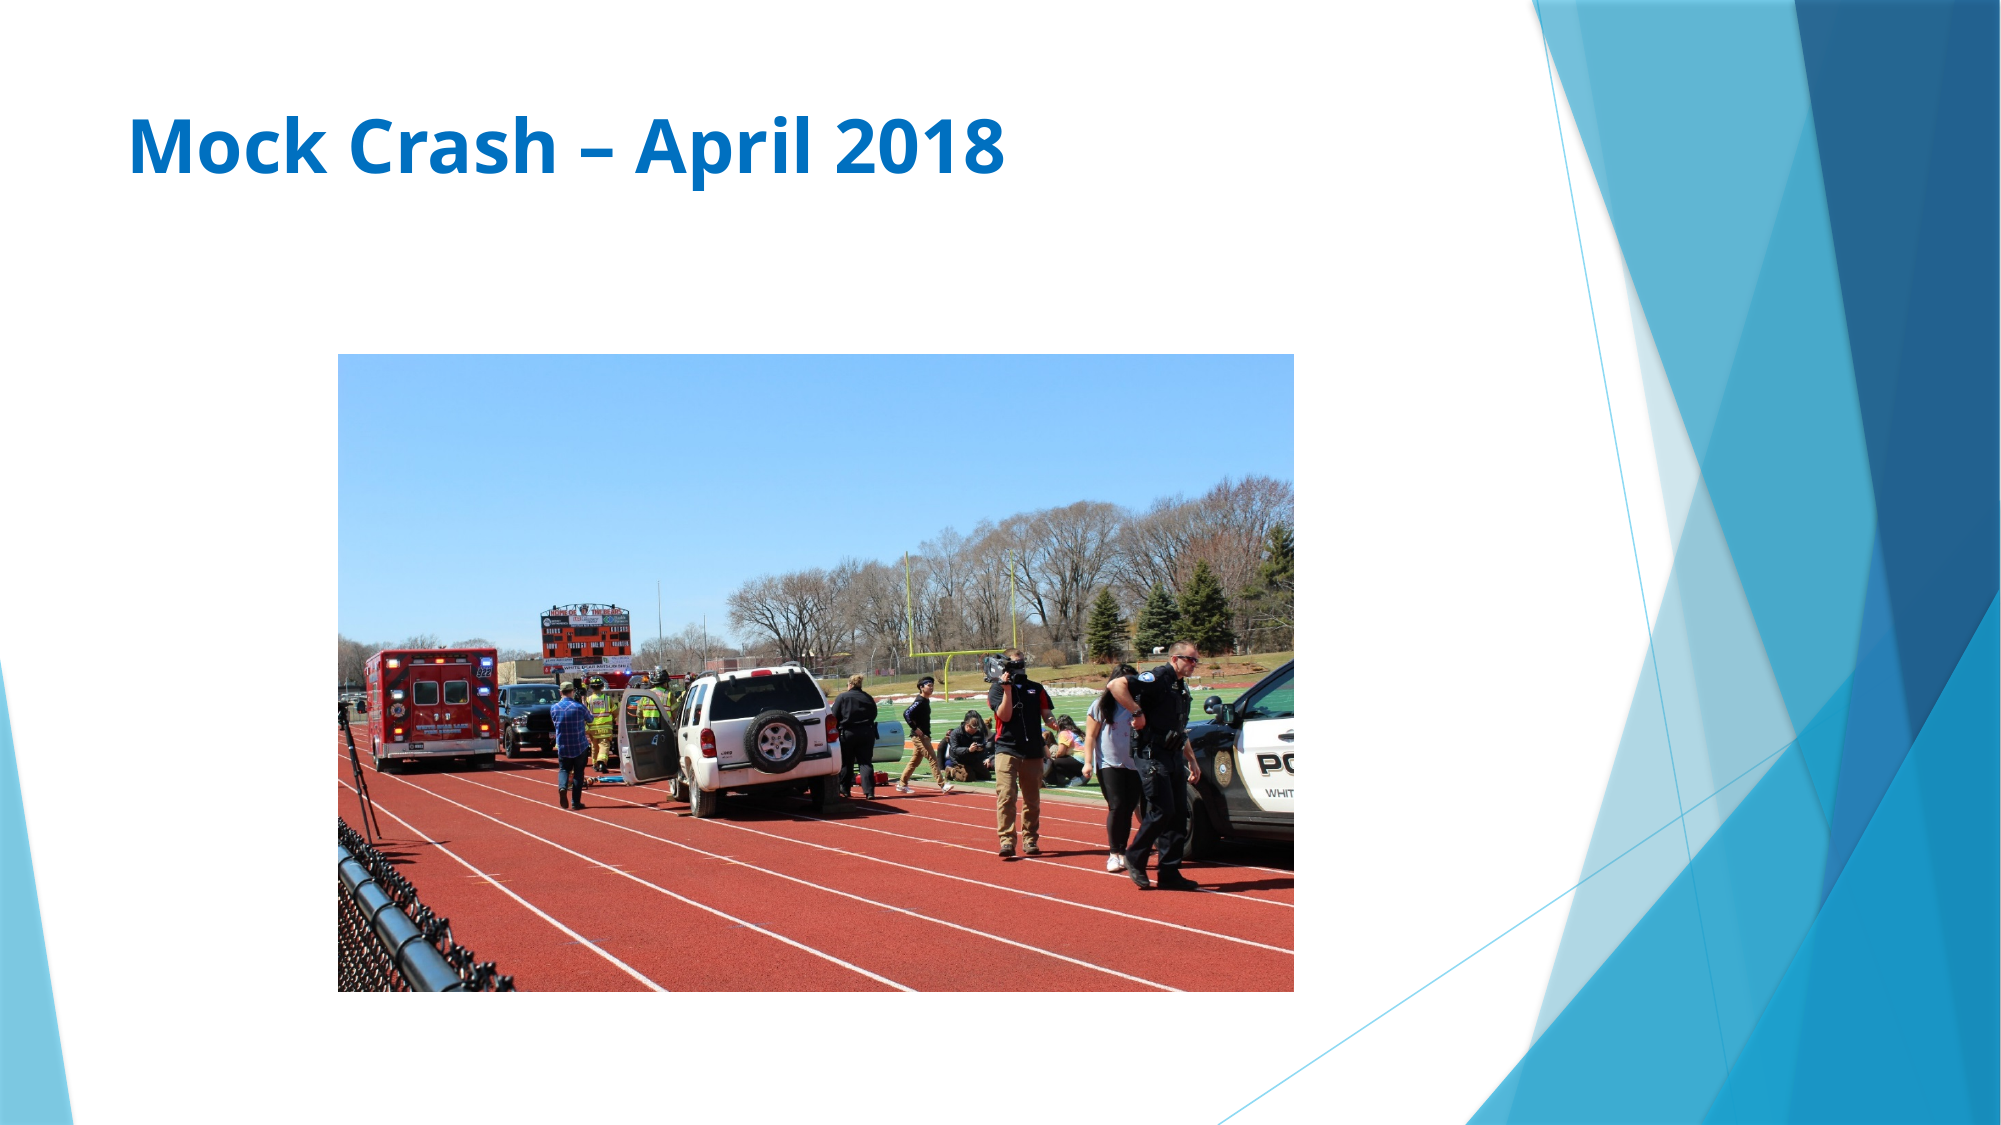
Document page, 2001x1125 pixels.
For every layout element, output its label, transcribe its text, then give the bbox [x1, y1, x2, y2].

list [337, 353, 1295, 992]
title Mock Crash – April 2018 [111, 91, 1522, 308]
